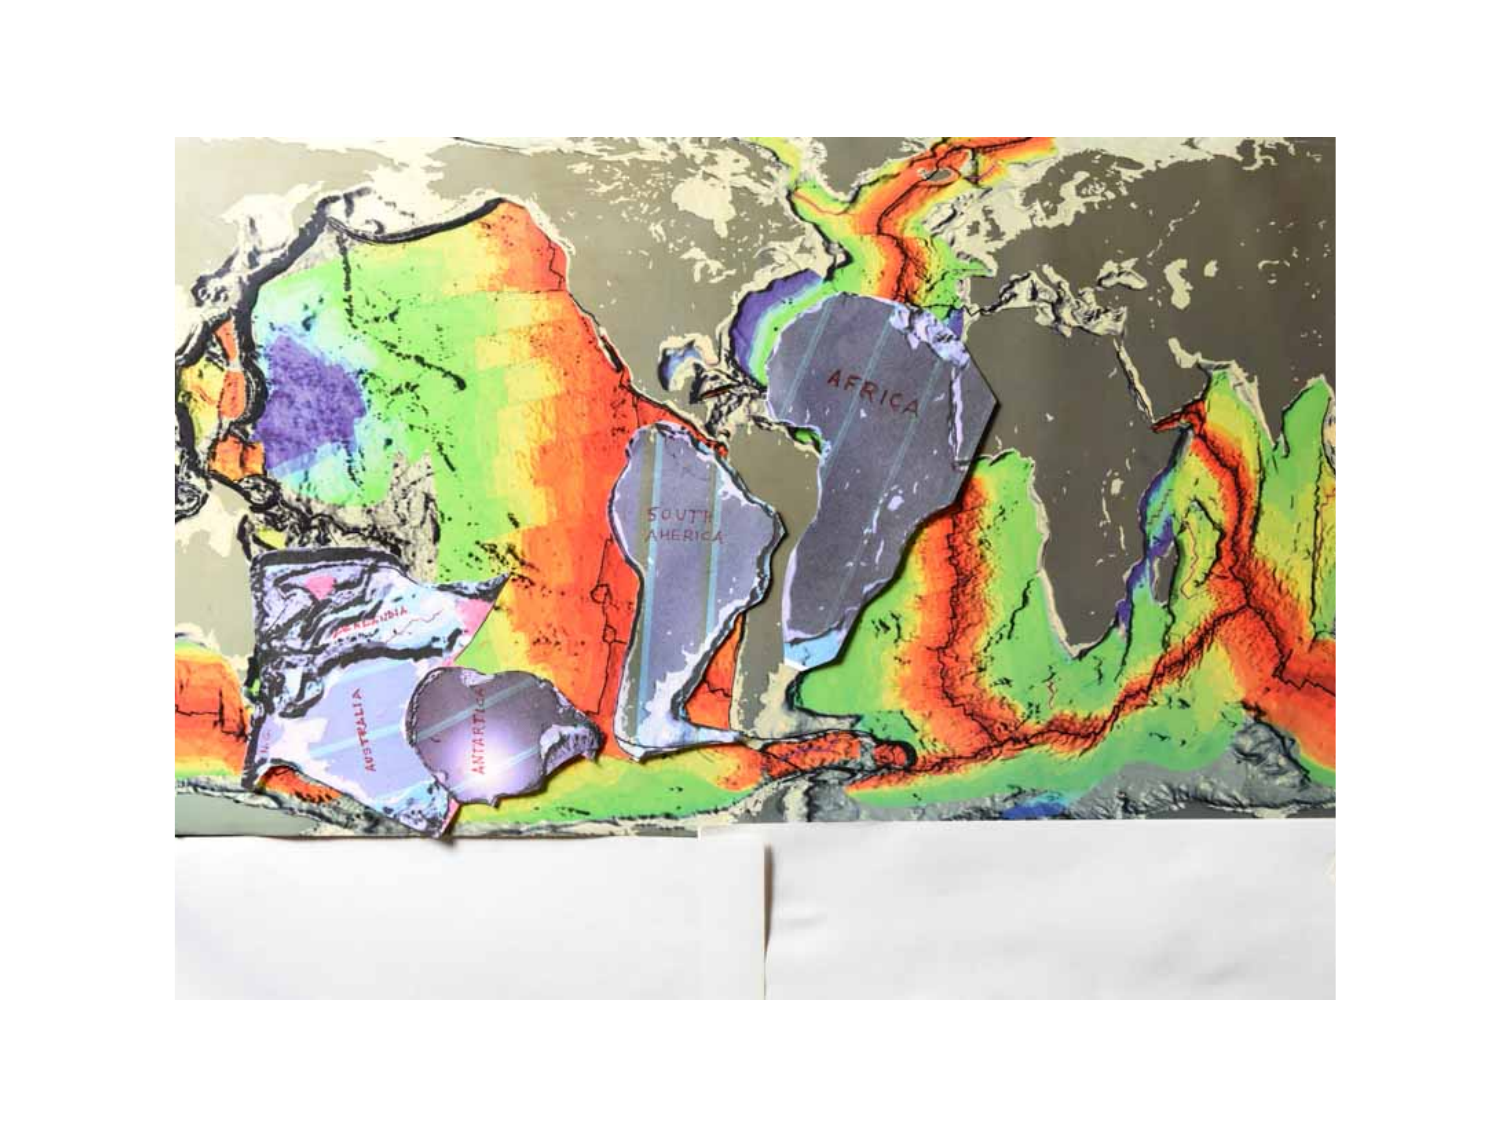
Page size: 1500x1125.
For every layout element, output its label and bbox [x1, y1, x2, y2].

picture [174, 137, 1336, 1001]
